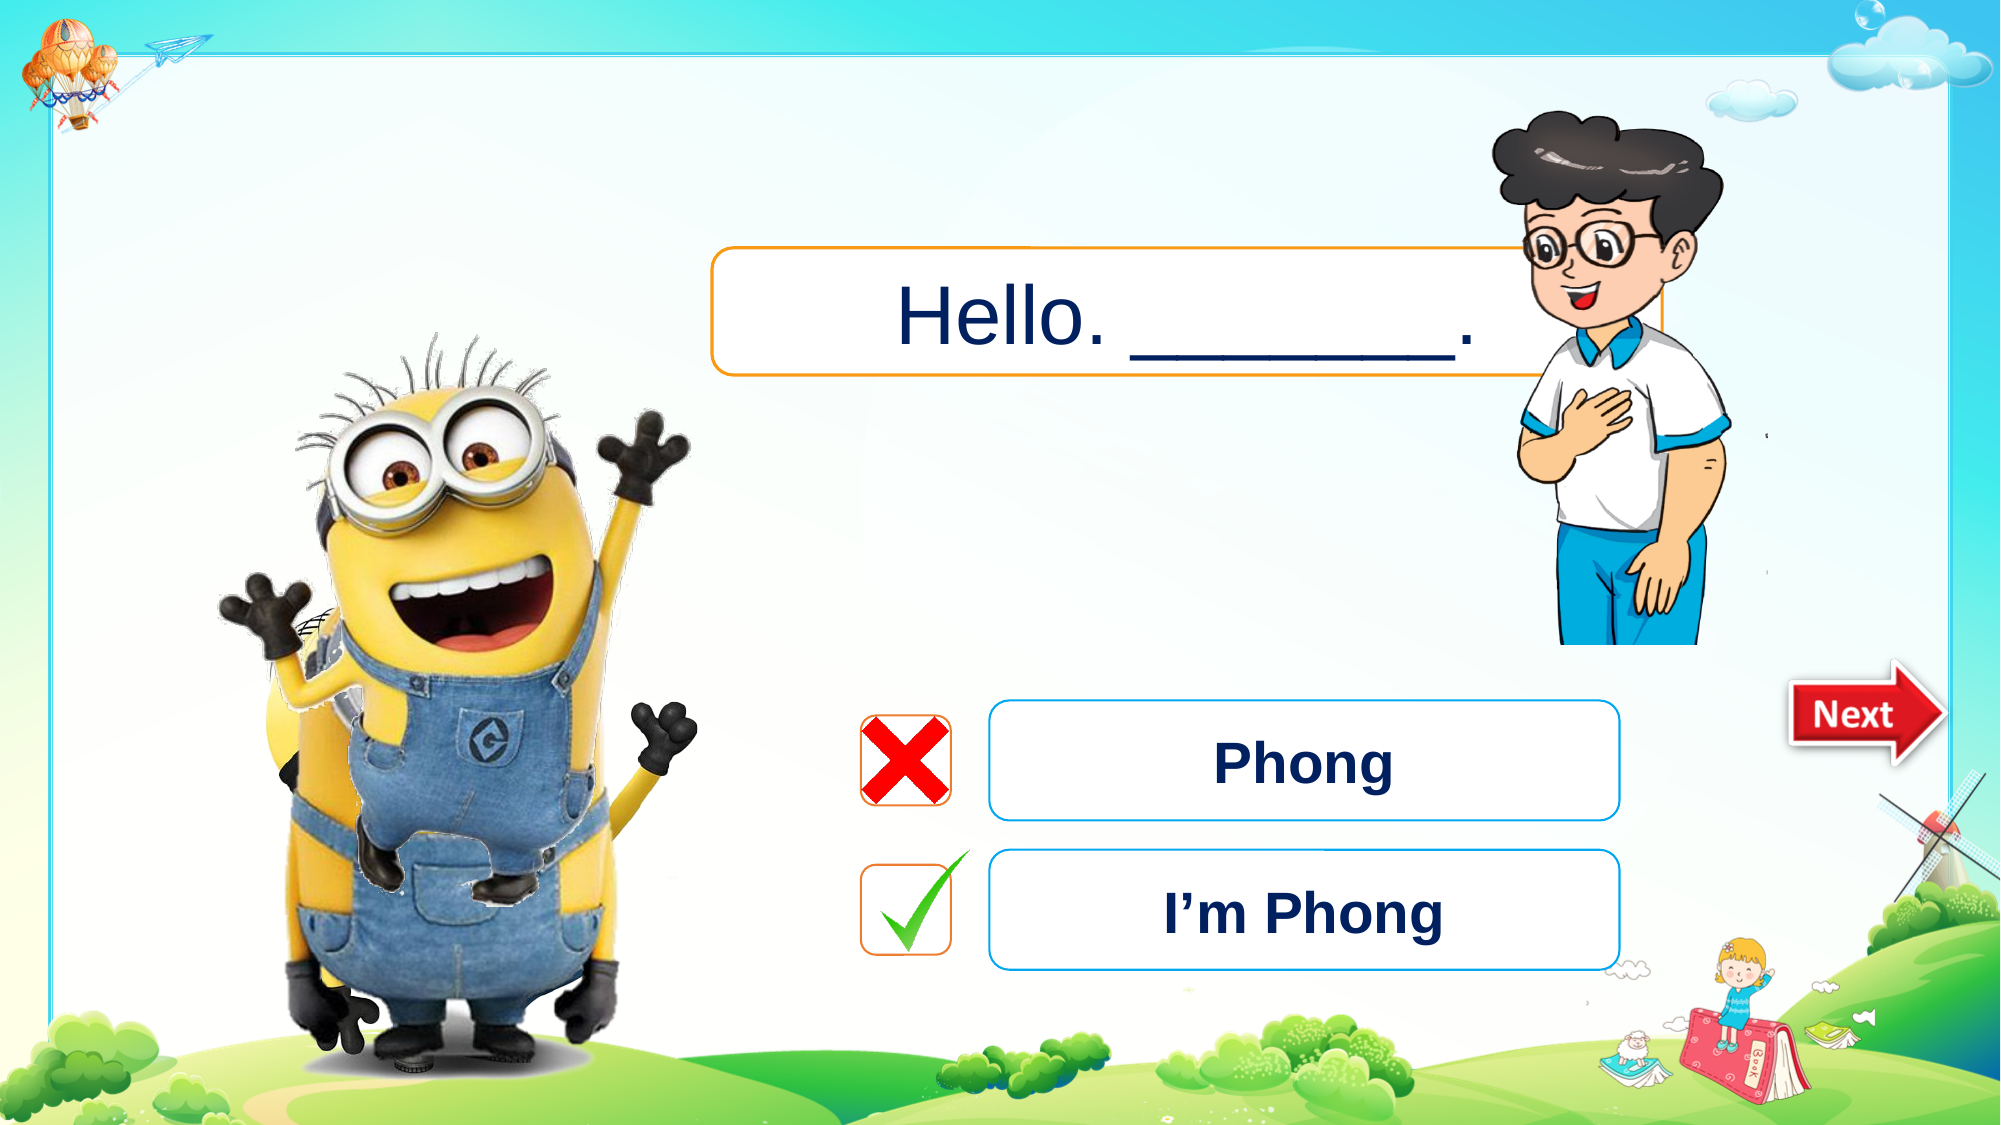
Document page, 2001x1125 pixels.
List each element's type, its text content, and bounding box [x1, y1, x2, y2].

text_box Hello. _______. [710, 246, 1491, 377]
picture [0, 0, 2001, 1125]
text_box Phong [988, 699, 1621, 822]
text_box I’m Phong [988, 848, 1621, 971]
text_box [859, 863, 946, 956]
